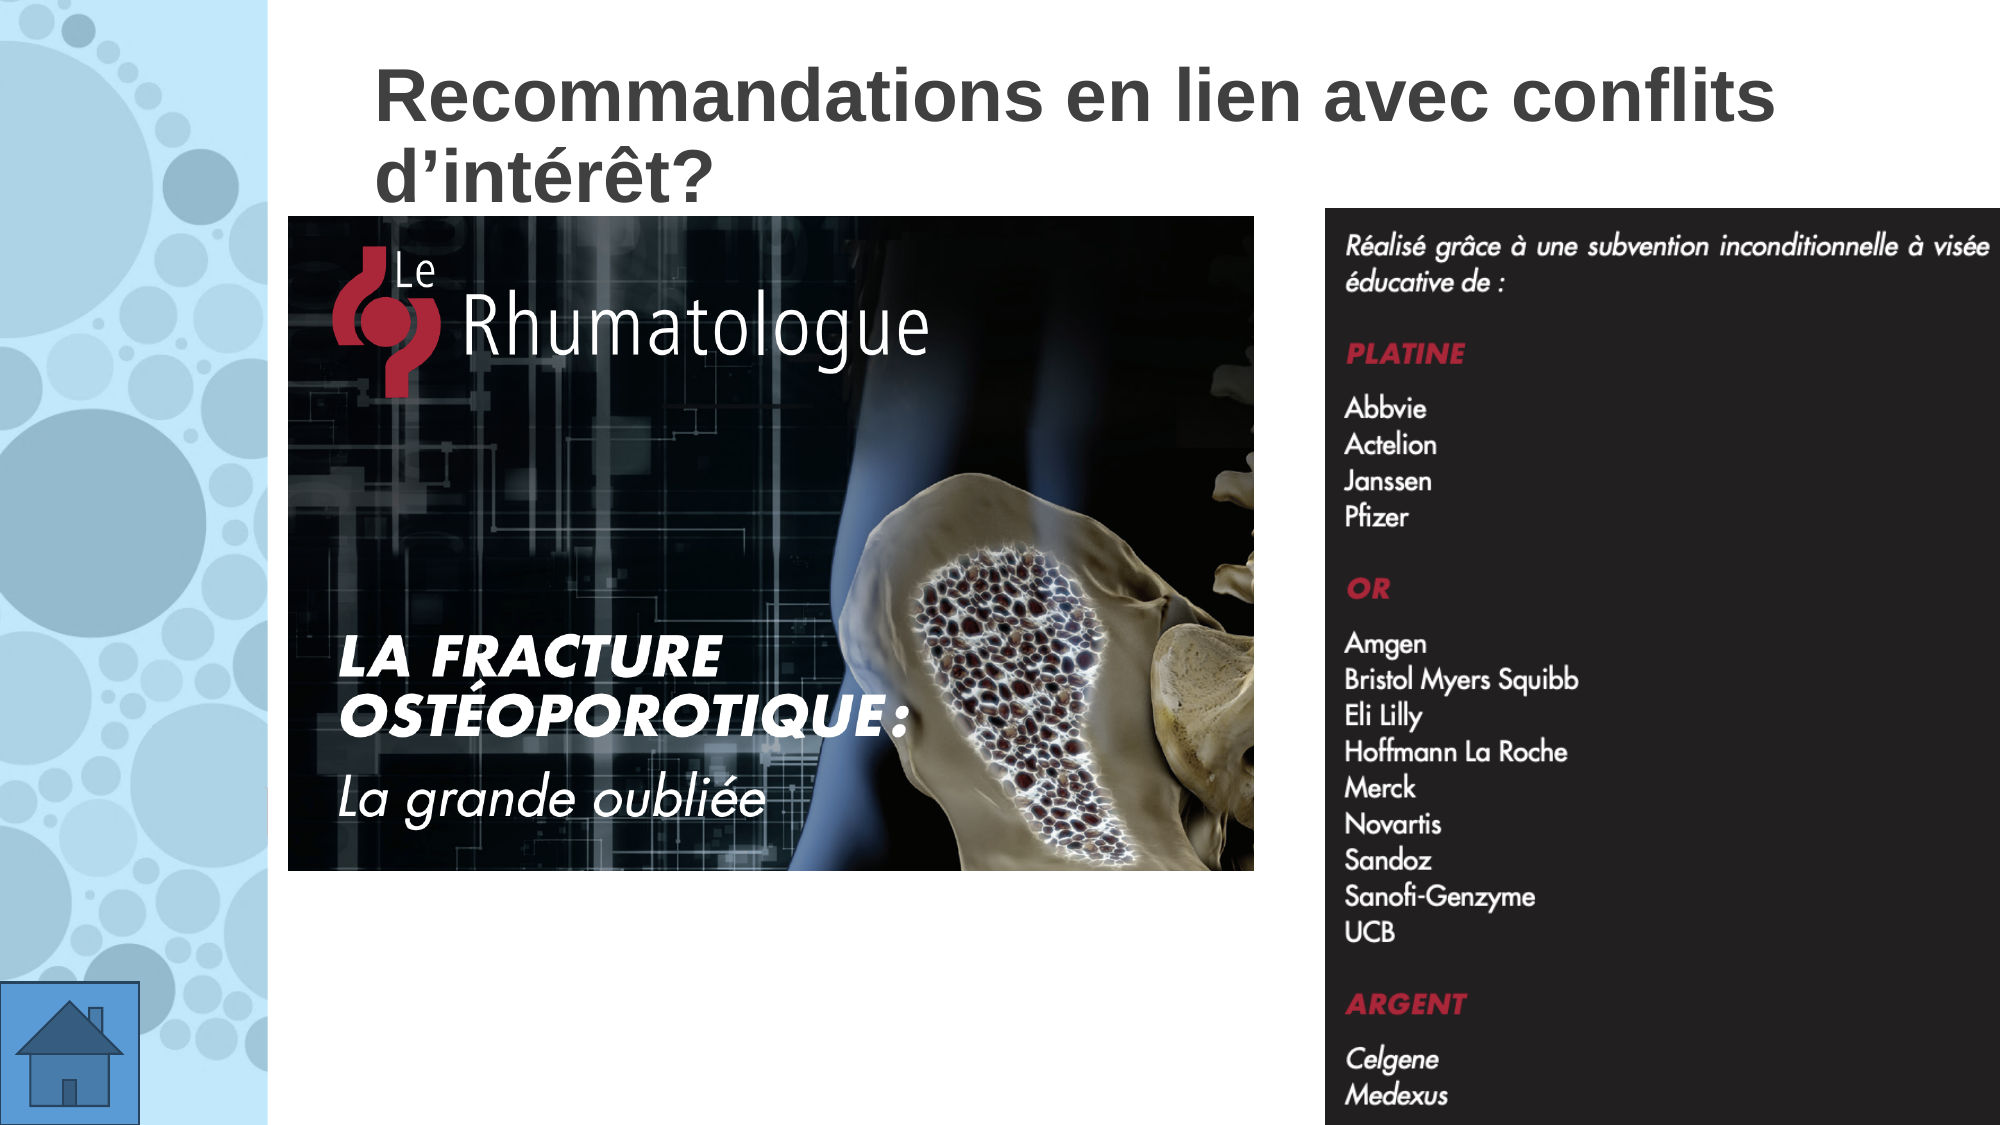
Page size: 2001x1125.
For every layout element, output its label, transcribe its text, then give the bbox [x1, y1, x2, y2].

title Recommandations en lien avec conflits d’intérêt? [360, 49, 1929, 217]
picture [0, 0, 268, 1125]
picture [1324, 208, 2000, 1125]
text_box [0, 981, 140, 1125]
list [288, 216, 1254, 872]
